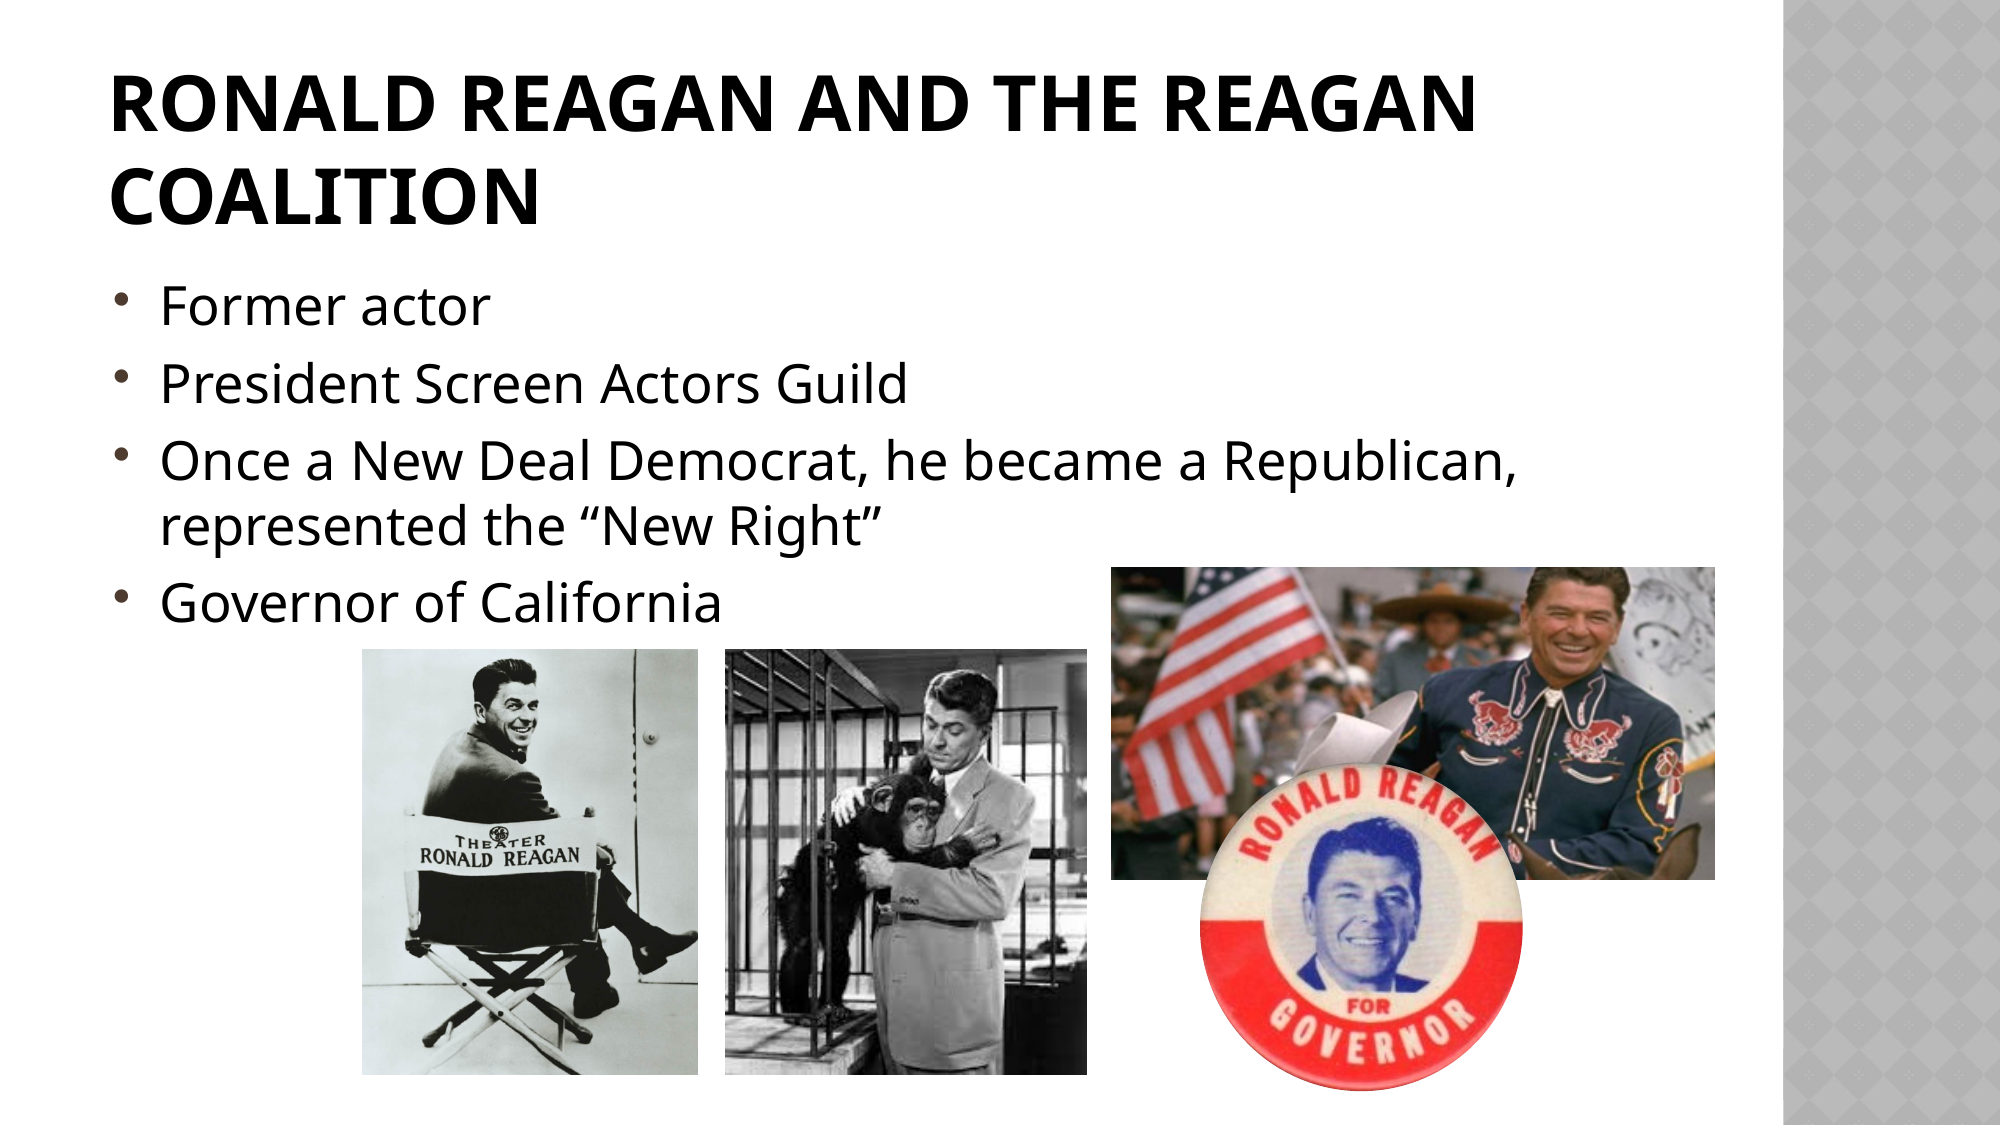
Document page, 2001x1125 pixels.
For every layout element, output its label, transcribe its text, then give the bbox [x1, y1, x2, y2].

picture [1110, 566, 1716, 1092]
picture [361, 649, 698, 1076]
title Ronald Reagan and the Reagan Coalition [99, 52, 1684, 240]
picture [724, 649, 1088, 1076]
list Former actor President Screen Actors Guild Once a New Deal Democrat, he became a Republican, represented the “New Right” Governor of California [99, 264, 1684, 1059]
